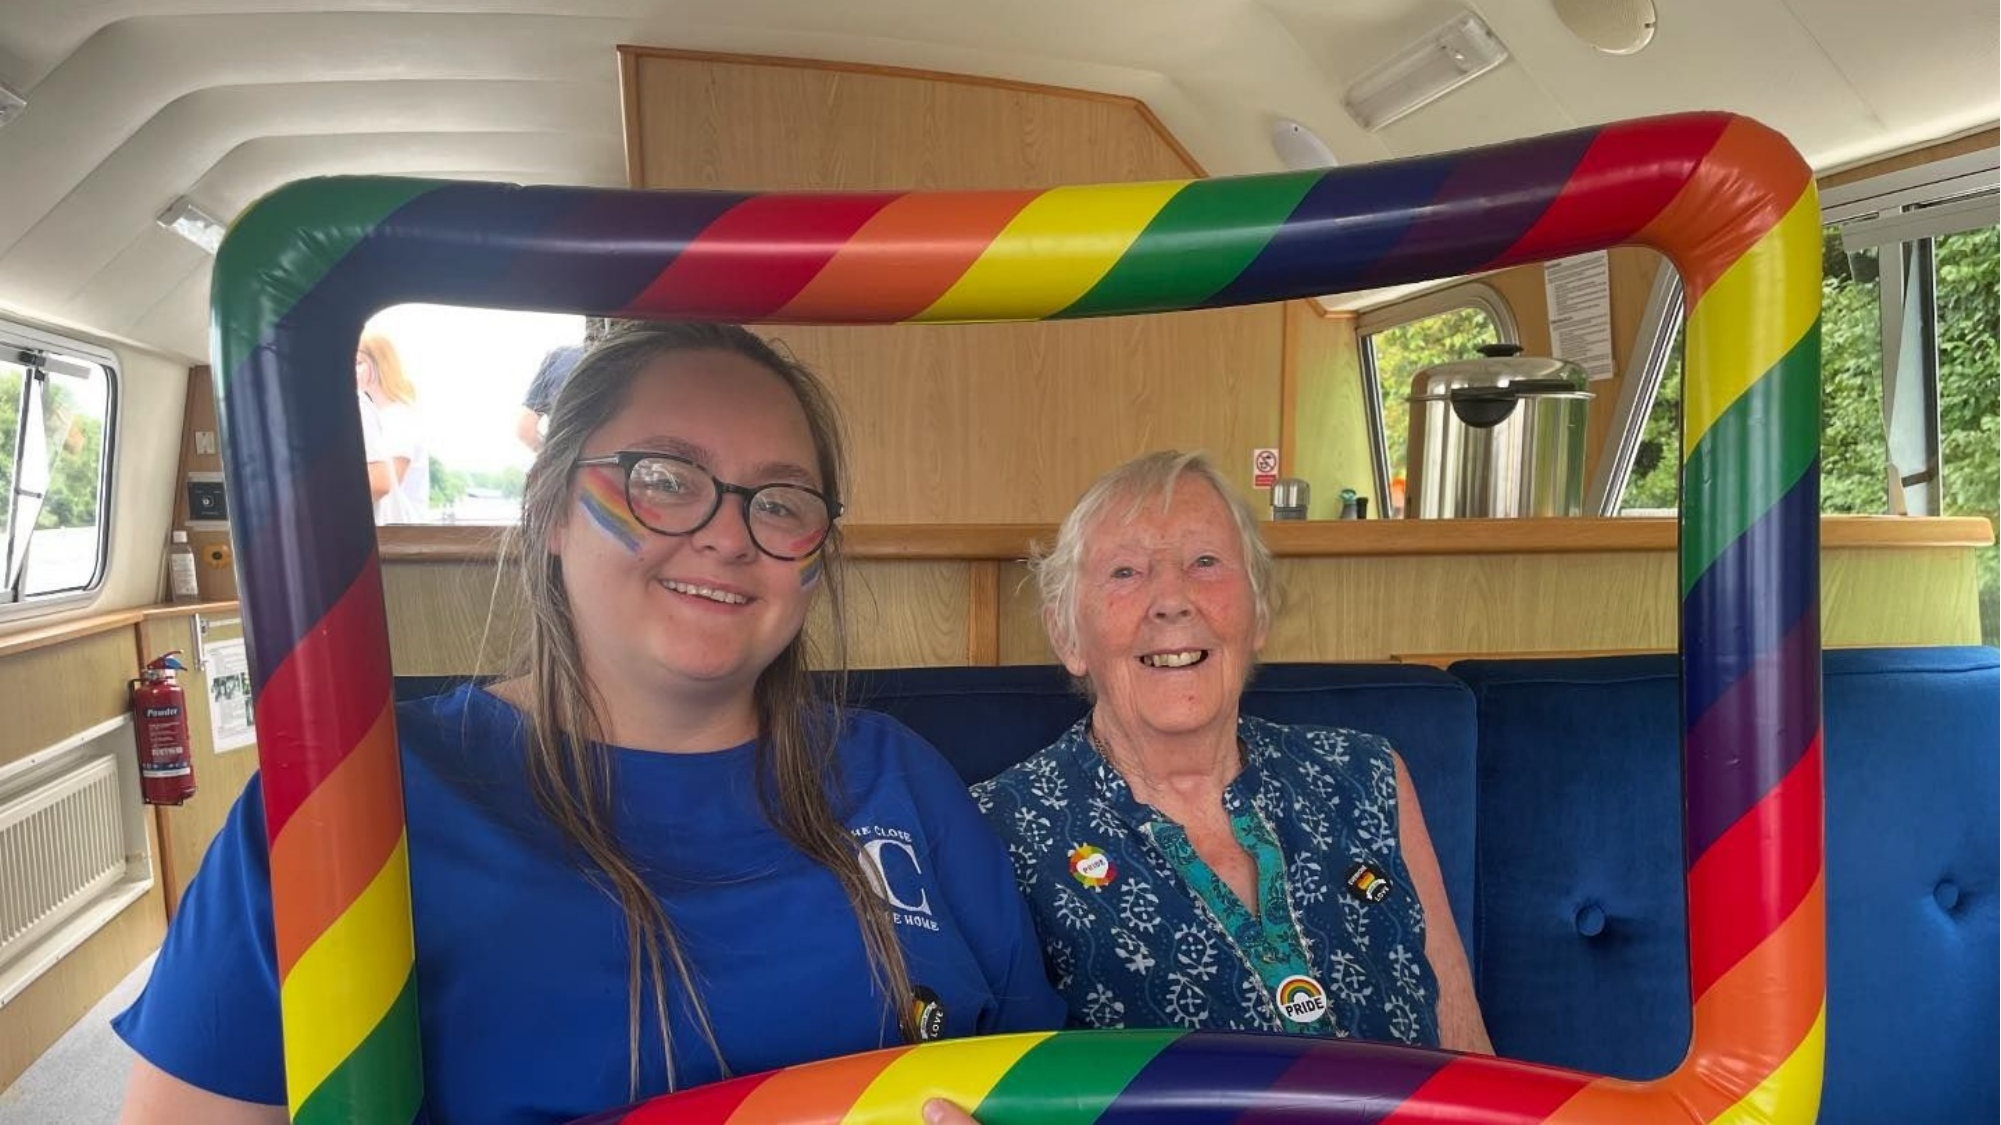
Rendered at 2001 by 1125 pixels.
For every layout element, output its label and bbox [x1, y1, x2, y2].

list [0, 0, 2000, 1125]
